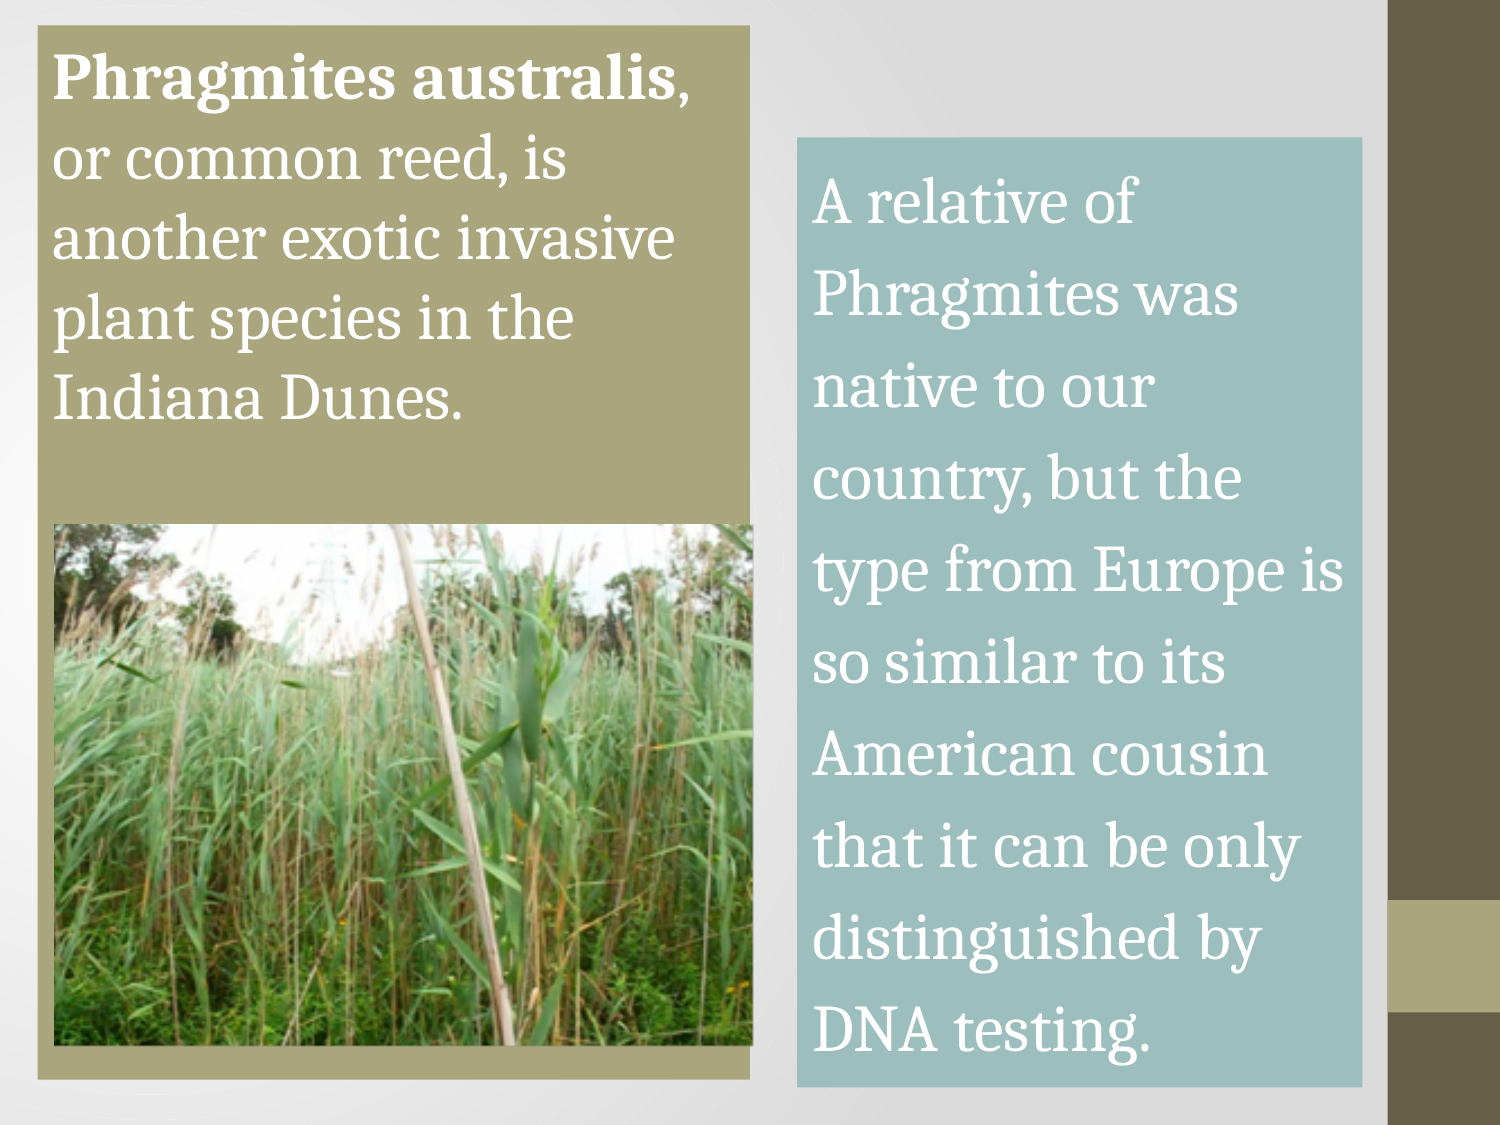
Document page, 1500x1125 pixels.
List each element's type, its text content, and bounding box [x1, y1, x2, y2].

text_box Phragmites australis, or common reed, is another exotic invasive plant species in the Indiana Dunes. [37, 25, 750, 1080]
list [53, 524, 756, 1049]
list A relative of Phragmites was native to our country, but the type from Europe is so similar to its American cousin that it can be only distinguished by DNA testing. [797, 137, 1363, 1088]
